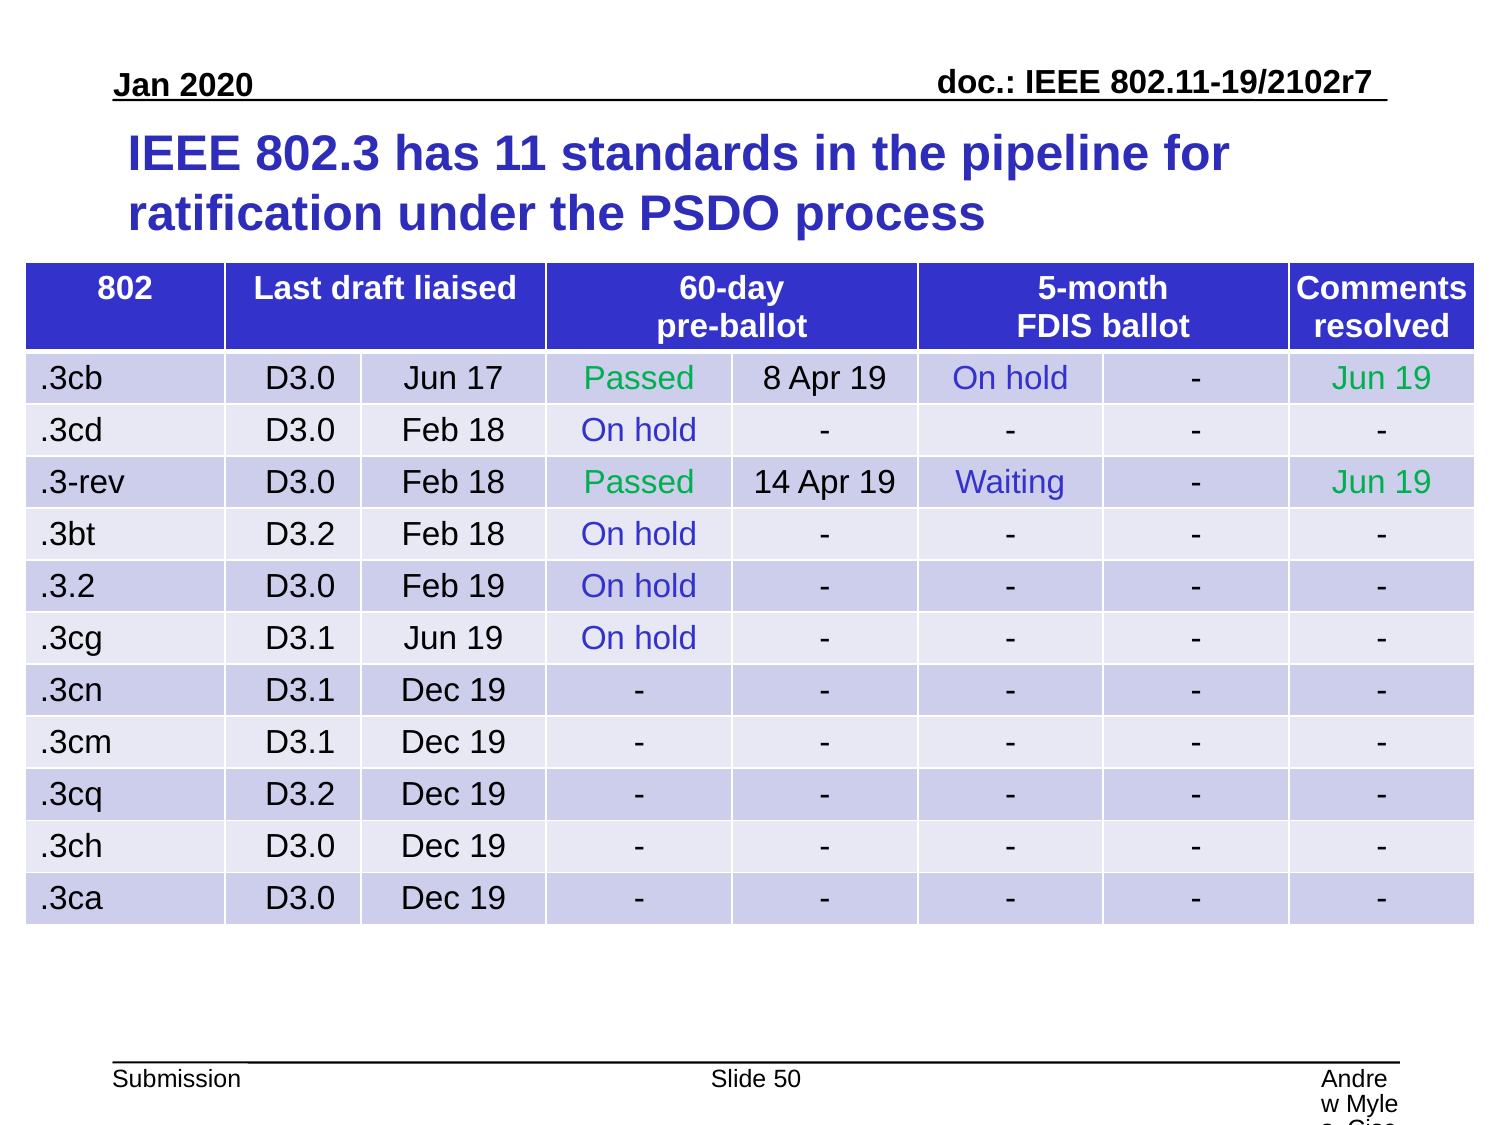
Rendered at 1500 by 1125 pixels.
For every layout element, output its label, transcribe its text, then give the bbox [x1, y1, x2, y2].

table_cell Waiting [919, 457, 1102, 507]
table_cell - [1104, 354, 1288, 403]
table_cell D3.0 [226, 405, 360, 455]
table_cell On hold [547, 613, 731, 663]
table_cell - [919, 717, 1102, 767]
table_cell - [919, 821, 1102, 872]
table_header 5-month FDIS ballot [919, 263, 1288, 349]
table_cell D3.1 [226, 717, 360, 767]
table_cell - [1104, 769, 1288, 820]
table_cell - [1290, 665, 1474, 715]
table_cell - [1290, 561, 1474, 611]
table_cell - [919, 405, 1102, 455]
table_header 802 [26, 263, 224, 349]
table_cell - [733, 665, 917, 715]
table_cell - [733, 561, 917, 611]
table_cell Passed [547, 354, 731, 403]
table_cell Feb 18 [362, 509, 545, 559]
table_cell Dec 19 [362, 769, 545, 820]
table_cell - [1290, 821, 1474, 872]
table_cell - [547, 821, 731, 872]
table_cell - [1104, 457, 1288, 507]
table_cell - [1104, 717, 1288, 767]
table_cell - [1290, 613, 1474, 663]
table_cell Dec 19 [362, 717, 545, 767]
table_cell - [919, 873, 1102, 924]
table_cell Dec 19 [362, 873, 545, 924]
table_cell D3.0 [226, 873, 360, 924]
table_cell .3-rev [26, 457, 224, 507]
table_cell On hold [547, 561, 731, 611]
table_cell - [919, 769, 1102, 820]
table_cell .3cb [26, 354, 224, 403]
table_cell - [733, 769, 917, 820]
table_cell - [1104, 509, 1288, 559]
table_cell - [1290, 769, 1474, 820]
table_cell - [1104, 613, 1288, 663]
table_cell - [919, 509, 1102, 559]
table_cell - [919, 613, 1102, 663]
table_cell D3.0 [226, 561, 360, 611]
table_header 60-day pre-ballot [547, 263, 917, 349]
table_cell - [1104, 665, 1288, 715]
table_cell .3cd [26, 405, 224, 455]
table_cell .3cn [26, 665, 224, 715]
table_cell Jun 17 [362, 354, 545, 403]
table_cell - [733, 717, 917, 767]
table_header Comments resolved [1290, 263, 1474, 349]
table_cell .3cq [26, 769, 224, 820]
table_cell Feb 18 [362, 405, 545, 455]
table_cell Feb 19 [362, 561, 545, 611]
table_cell - [1104, 405, 1288, 455]
table_cell .3ch [26, 821, 224, 872]
table_cell - [919, 561, 1102, 611]
table_cell - [1290, 873, 1474, 924]
table_cell Passed [547, 457, 731, 507]
title IEEE 802.3 has 11 standards in the pipeline for ratification under the PSDO process [112, 112, 1388, 262]
table_cell .3cg [26, 613, 224, 663]
table_header Last draft liaised [226, 263, 545, 349]
table_cell On hold [919, 354, 1102, 403]
table_cell D3.0 [226, 354, 360, 403]
table_cell - [733, 821, 917, 872]
table_cell 8 Apr 19 [733, 354, 917, 403]
table_cell - [547, 873, 731, 924]
table_cell - [733, 873, 917, 924]
table_cell D3.1 [226, 665, 360, 715]
table_cell .3bt [26, 509, 224, 559]
table_cell Jun 19 [362, 613, 545, 663]
table_cell D3.2 [226, 769, 360, 820]
table_cell Jun 19 [1290, 354, 1474, 403]
table_cell - [1104, 561, 1288, 611]
table_cell .3.2 [26, 561, 224, 611]
table_cell On hold [547, 509, 731, 559]
table_cell Dec 19 [362, 665, 545, 715]
table_cell - [1290, 509, 1474, 559]
table_cell - [547, 717, 731, 767]
table_cell - [733, 509, 917, 559]
table_cell Feb 18 [362, 457, 545, 507]
table_cell D3.0 [226, 457, 360, 507]
table_cell - [1104, 873, 1288, 924]
slide_number Slide 50 [709, 1061, 803, 1093]
table_cell .3ca [26, 873, 224, 924]
table_cell - [733, 405, 917, 455]
table_cell .3cm [26, 717, 224, 767]
table_cell D3.1 [226, 613, 360, 663]
table_cell - [1290, 405, 1474, 455]
table_cell On hold [547, 405, 731, 455]
table_cell Jun 19 [1290, 457, 1474, 507]
table_cell D3.2 [226, 509, 360, 559]
table_cell - [1104, 821, 1288, 872]
footer Andrew Myles, Cisco [1320, 1061, 1402, 1093]
table_cell - [733, 613, 917, 663]
table_cell Dec 19 [362, 821, 545, 872]
table_cell - [1290, 717, 1474, 767]
table_cell - [919, 665, 1102, 715]
table_cell D3.0 [226, 821, 360, 872]
table_cell 14 Apr 19 [733, 457, 917, 507]
table_cell - [547, 769, 731, 820]
table_cell - [547, 665, 731, 715]
